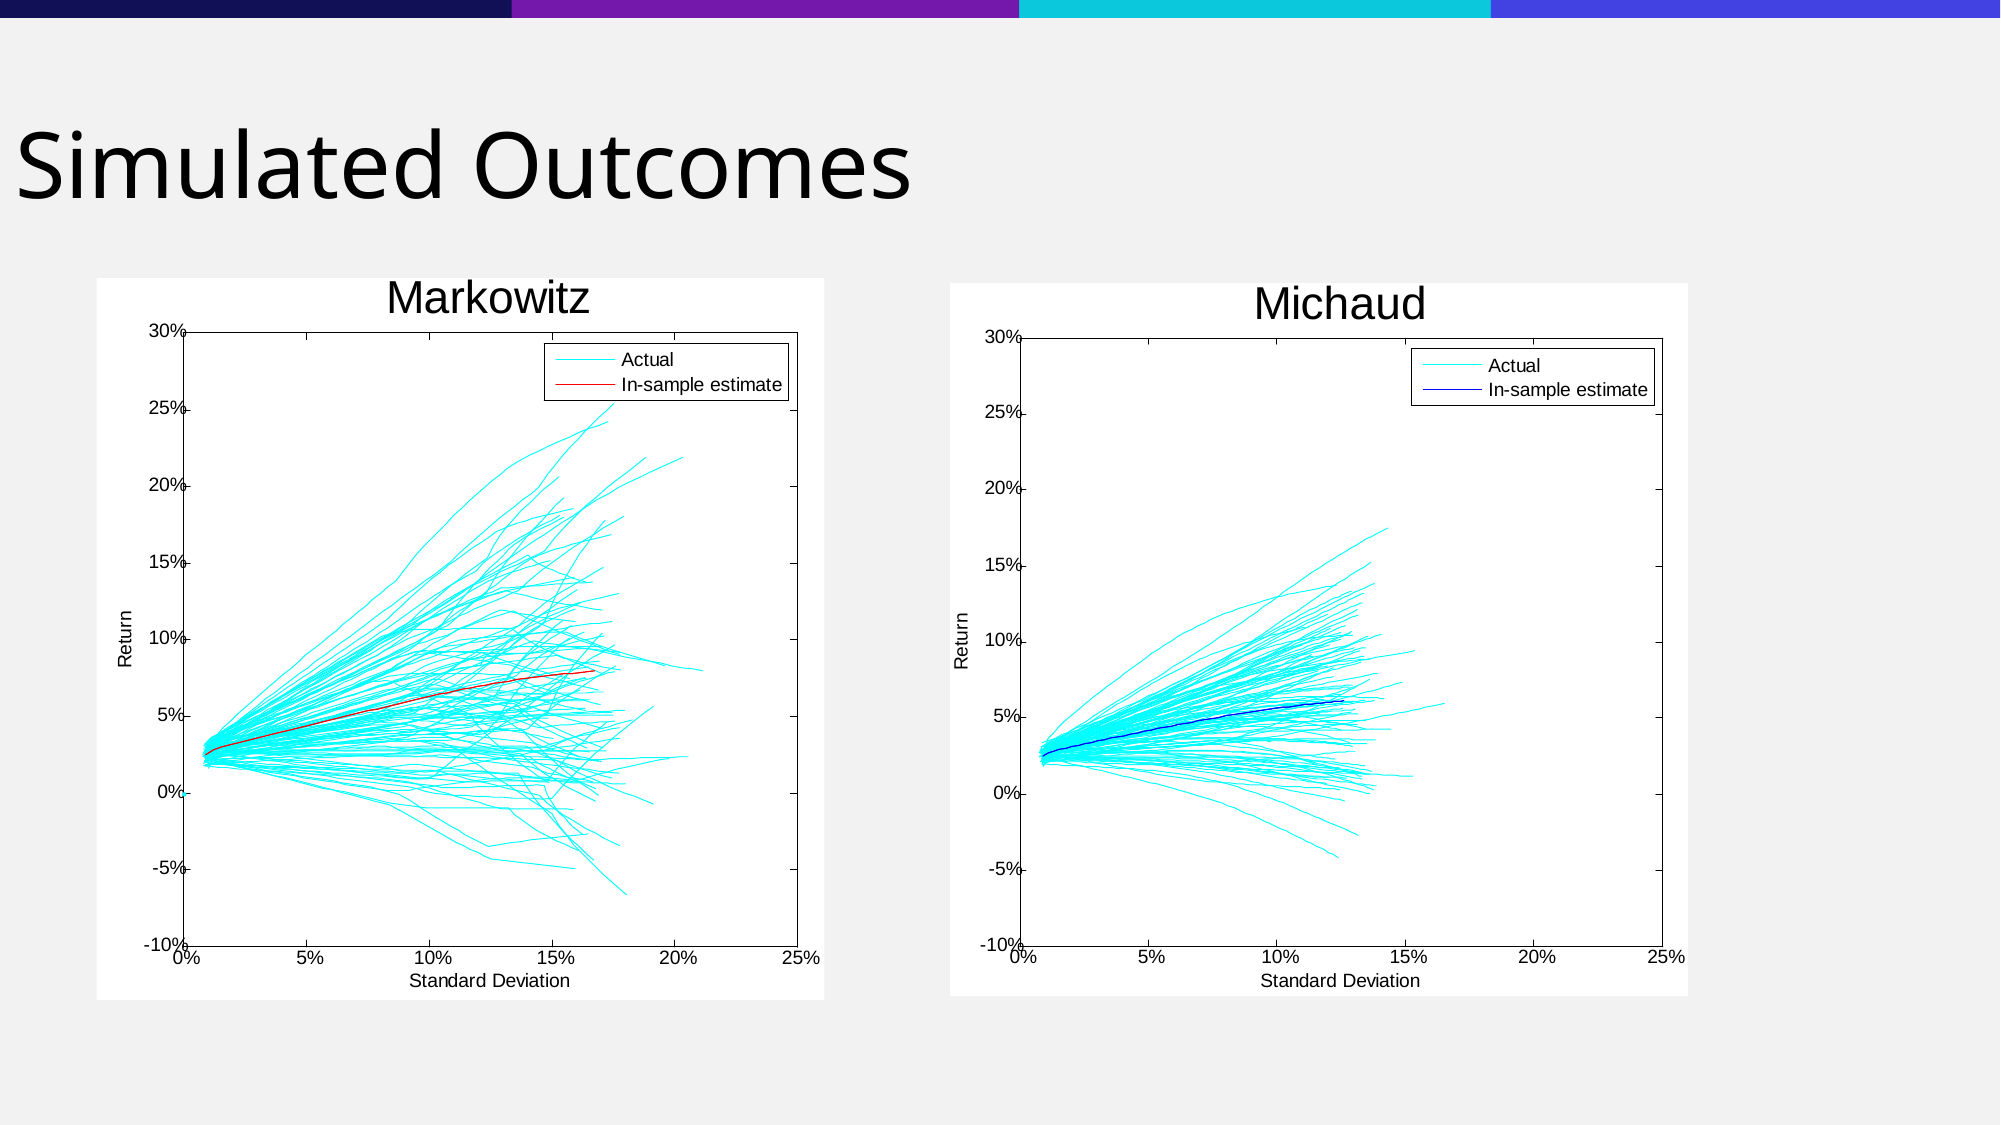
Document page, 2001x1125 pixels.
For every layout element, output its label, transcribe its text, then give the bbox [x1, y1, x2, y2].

picture [96, 277, 825, 1000]
picture [950, 282, 1688, 996]
title Simulated Outcomes [0, 59, 1725, 278]
